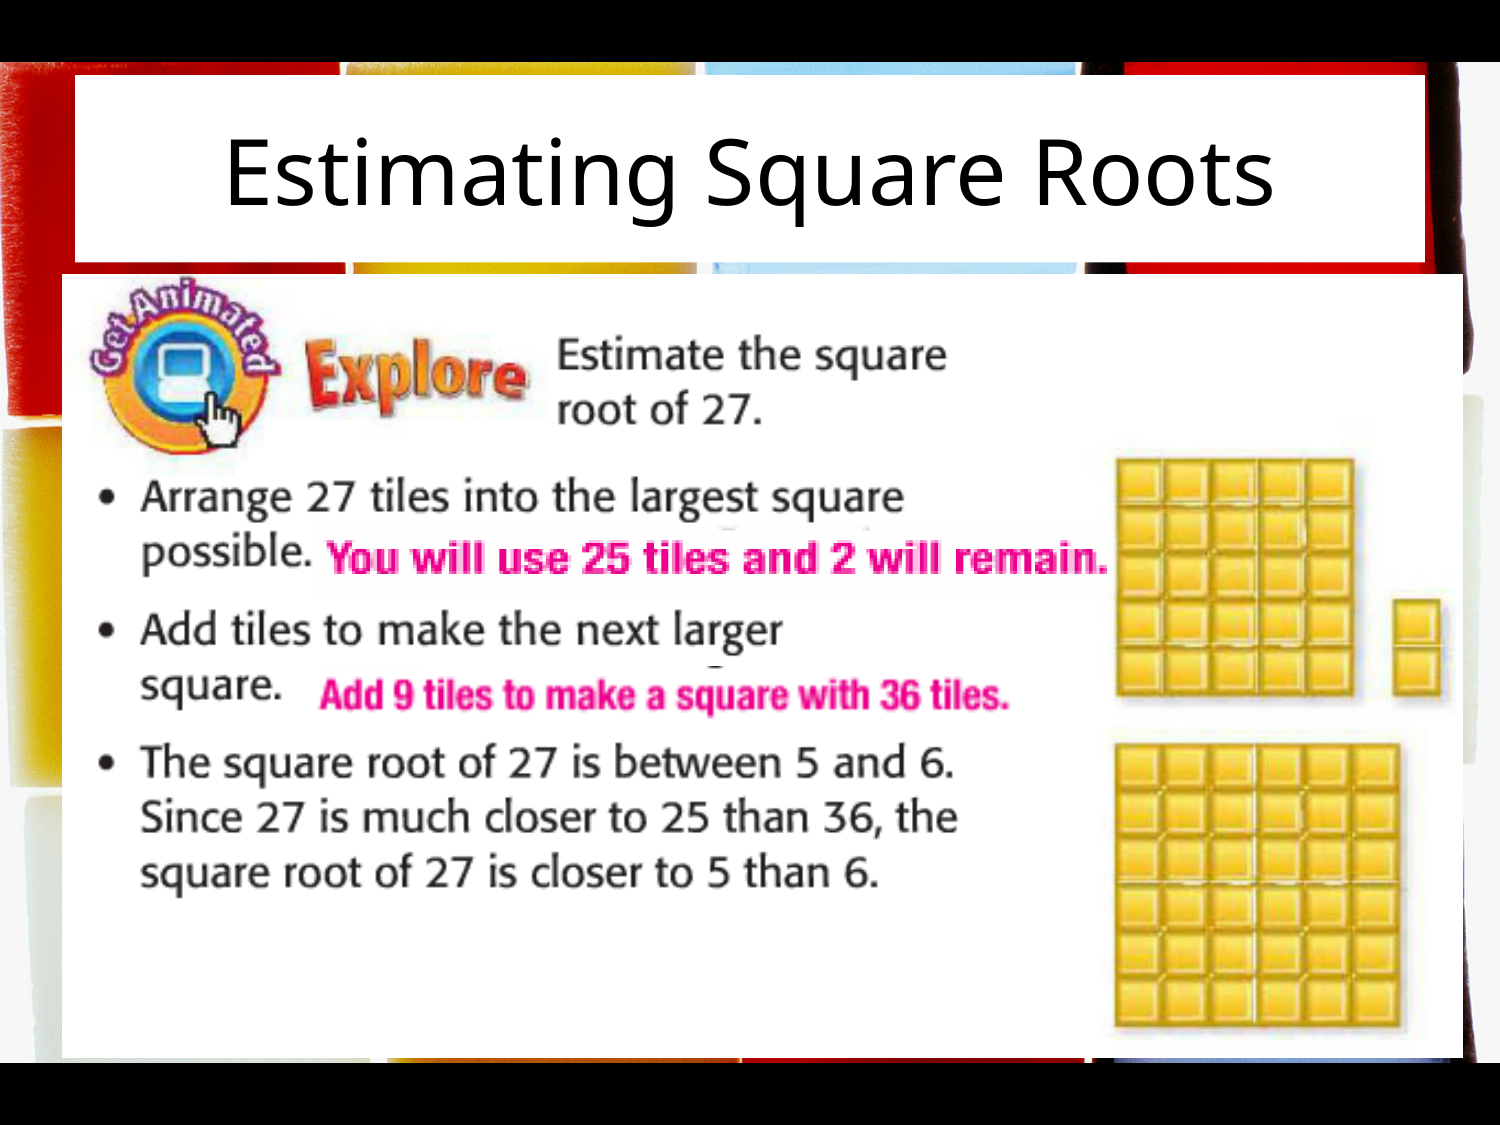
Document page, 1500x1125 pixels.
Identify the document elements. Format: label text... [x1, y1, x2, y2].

title Estimating Square Roots [75, 75, 1425, 263]
picture [0, 62, 1500, 1063]
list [312, 524, 1122, 599]
